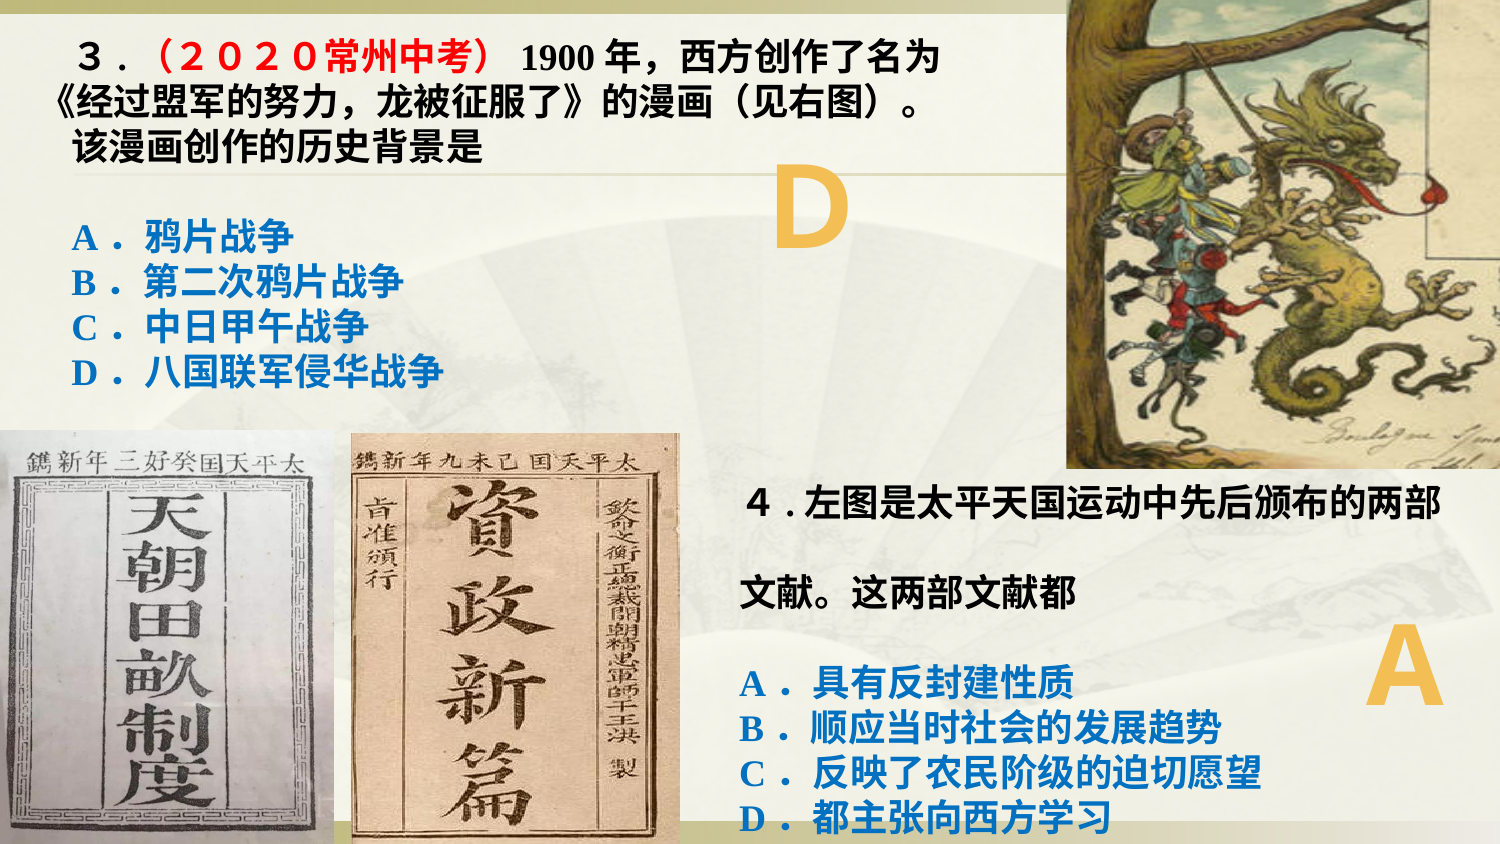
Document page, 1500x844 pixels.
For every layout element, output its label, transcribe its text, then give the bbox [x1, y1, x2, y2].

text_box ３.（２０２０常州中考）1900年，西方创作了名为《经过盟军的努力，龙被征服了》的漫画（见右图）。 该漫画创作的历史背景是 A．鸦片战争 B．第二次鸦片战争 C．中日甲午战争 D．八国联军侵华战争 [23, 25, 973, 401]
picture [350, 433, 681, 844]
text_box Ｄ [739, 128, 882, 279]
text_box ４.左图是太平天国运动中先后颁布的两部 文献。这两部文献都 A．具有反封建性质 B．顺应当时社会的发展趋势 C．反映了农民阶级的迫切愿望 D．都主张向西方学习 [691, 471, 1477, 844]
text_box A [1351, 585, 1459, 736]
picture [0, 430, 334, 844]
picture [1065, 0, 1500, 470]
